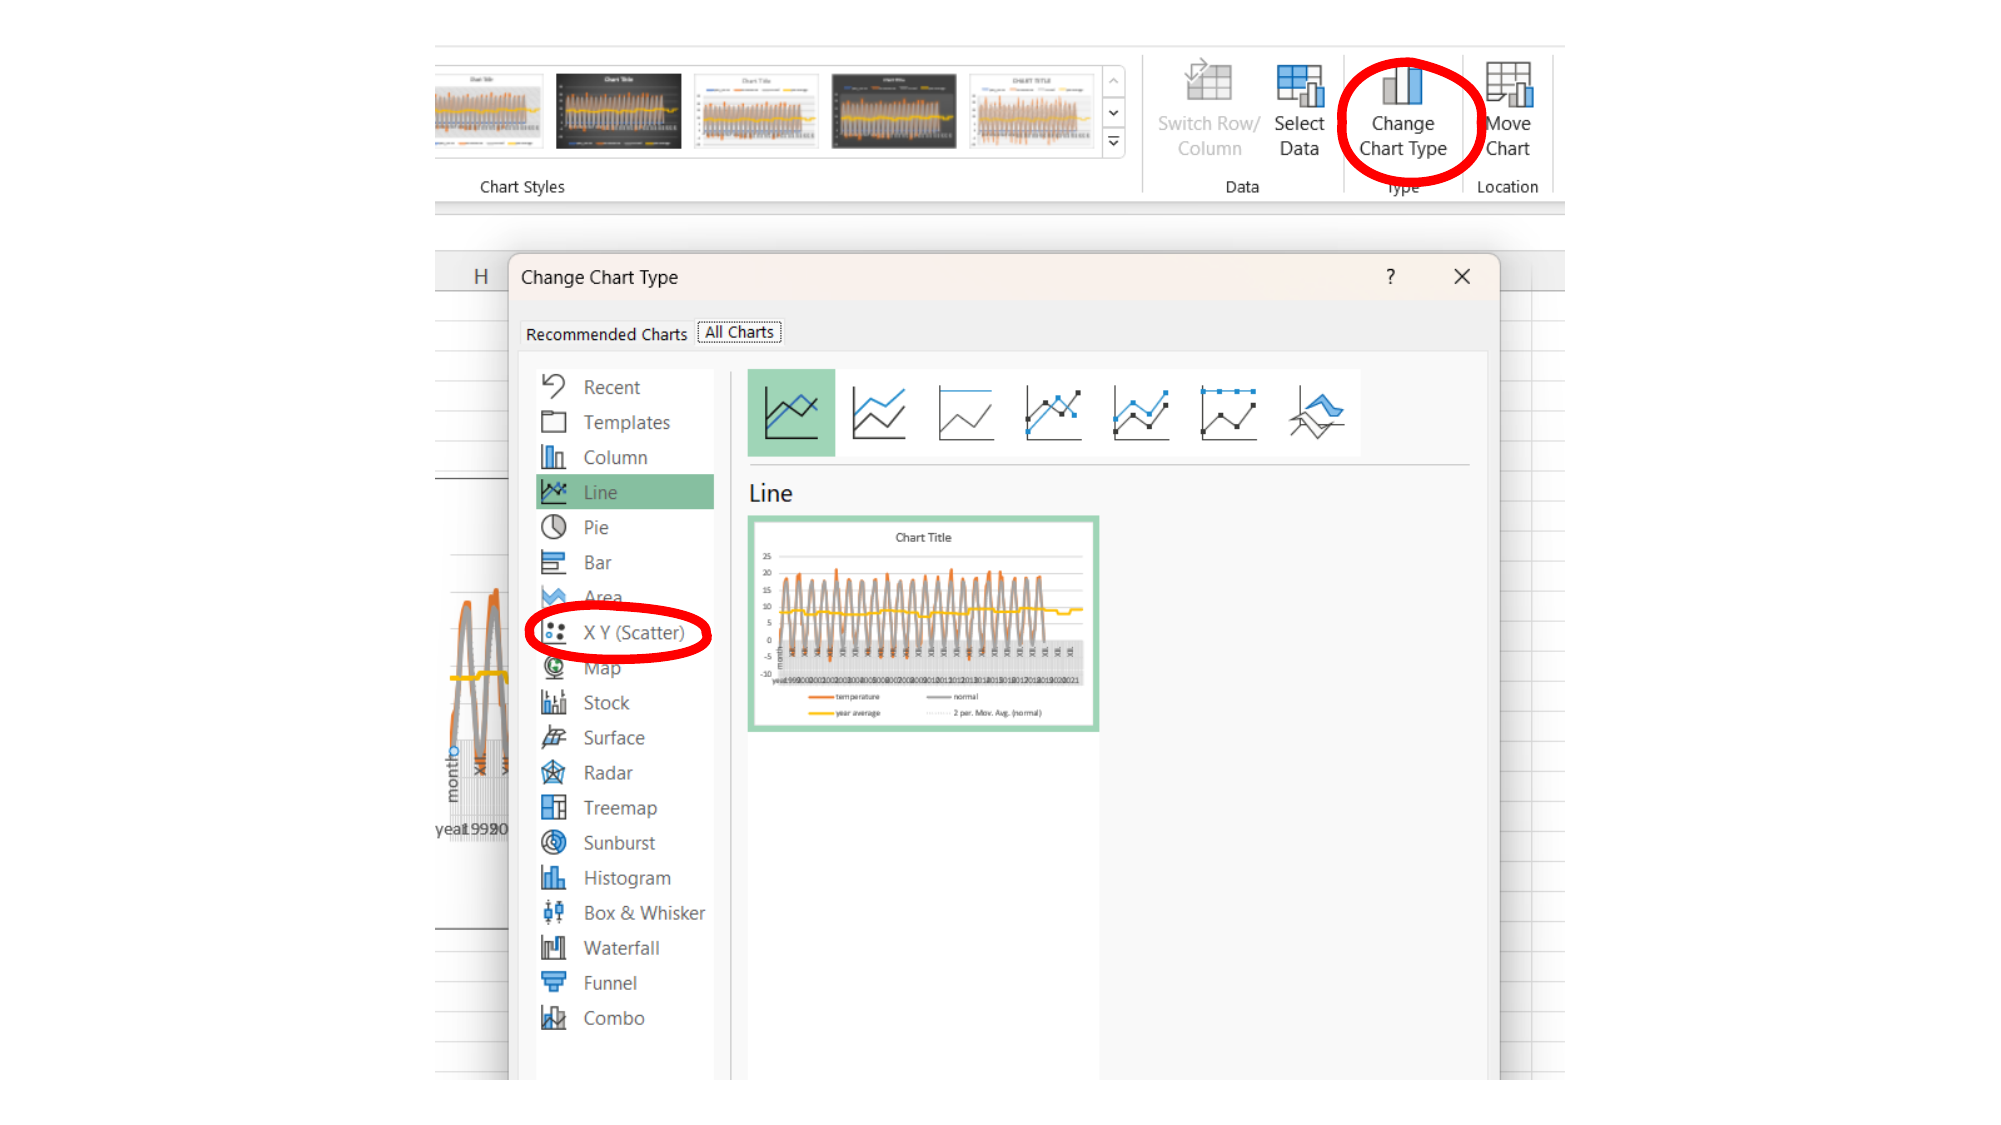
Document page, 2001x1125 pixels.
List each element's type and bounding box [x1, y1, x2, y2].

picture [435, 45, 1565, 1080]
